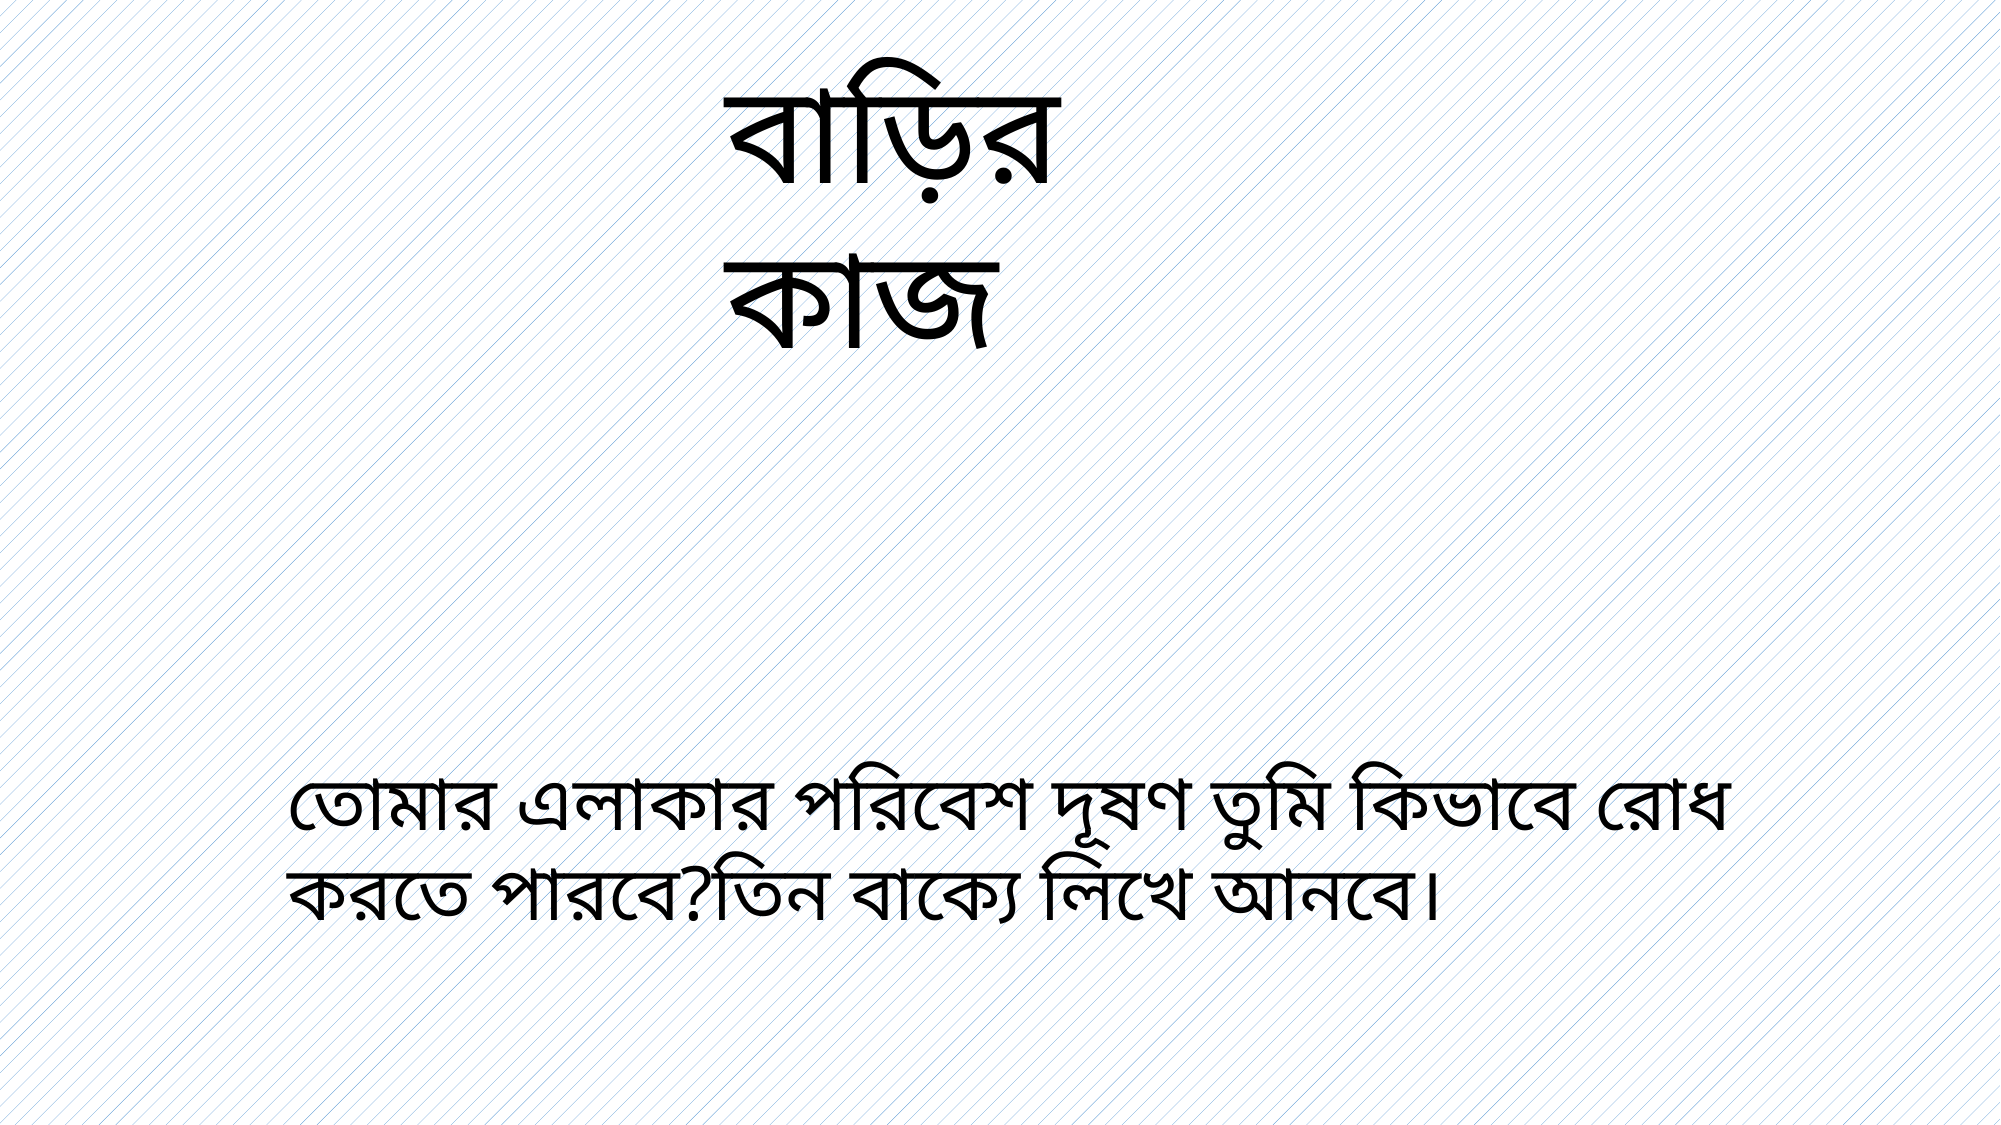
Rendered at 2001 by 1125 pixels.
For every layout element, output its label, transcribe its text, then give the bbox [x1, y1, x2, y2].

text_box বাড়ির কাজ [710, 39, 1314, 384]
text_box তোমার এলাকার পরিবেশ দূষণ তুমি কিভাবে রোধ করতে পারবে?তিন বাক্যে লিখে আনবে। [272, 747, 1932, 943]
